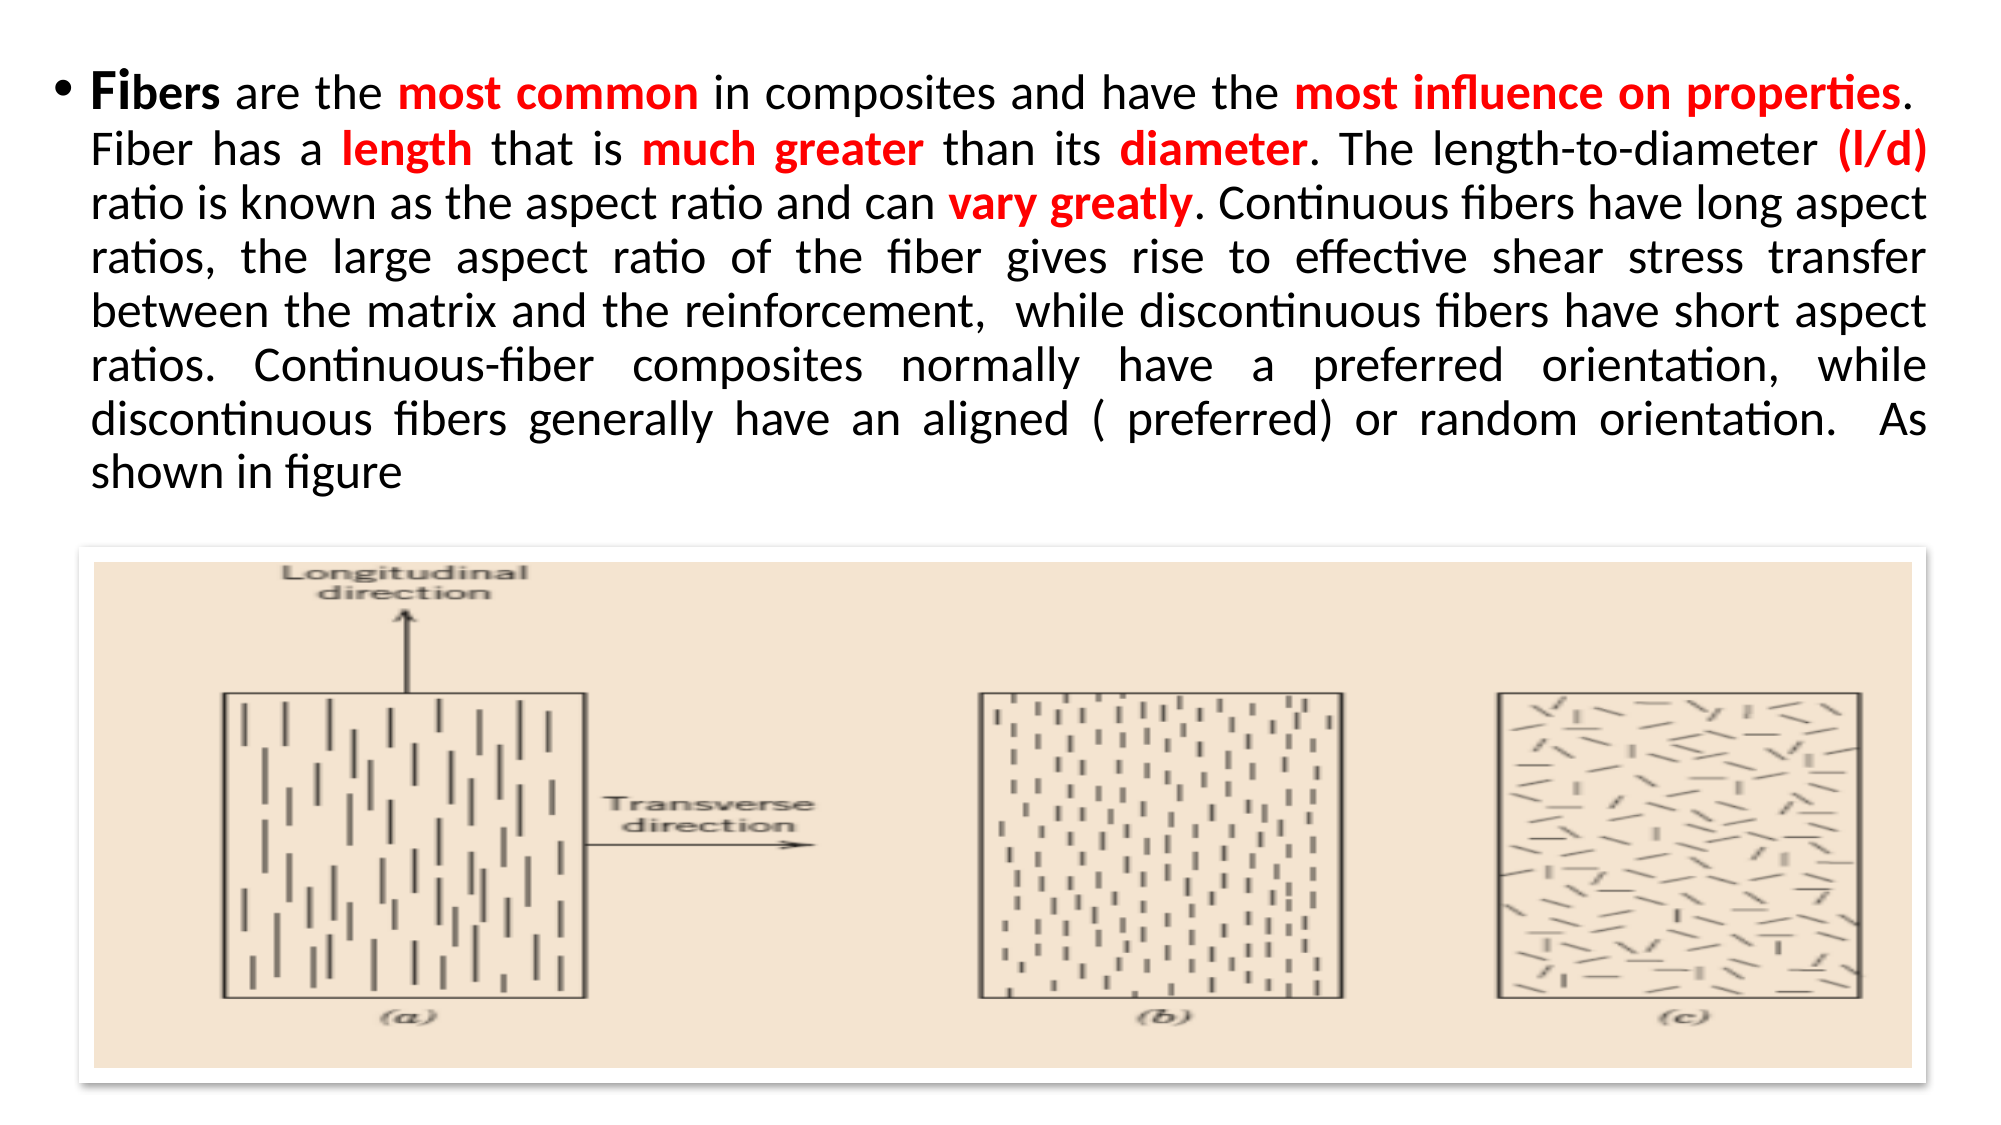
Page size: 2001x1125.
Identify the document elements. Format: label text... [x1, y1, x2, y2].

list Fibers are the most common in composites and have the most influence on properties. Fiber has a length that is much greater than its diameter. The length-to-diameter (l/d) ratio is known as the aspect ratio and can vary greatly. Continuous fibers have long aspect ratios, the large aspect ratio of the fiber gives rise to effective shear stress transfer between the matrix and the reinforcement, while discontinuous fibers have short aspect ratios. Continuous-fiber composites normally have a preferred orientation, while discontinuous fibers generally have an aligned ( preferred) or random orientation. As shown in figure [38, 51, 1944, 1093]
picture [93, 561, 1912, 1068]
